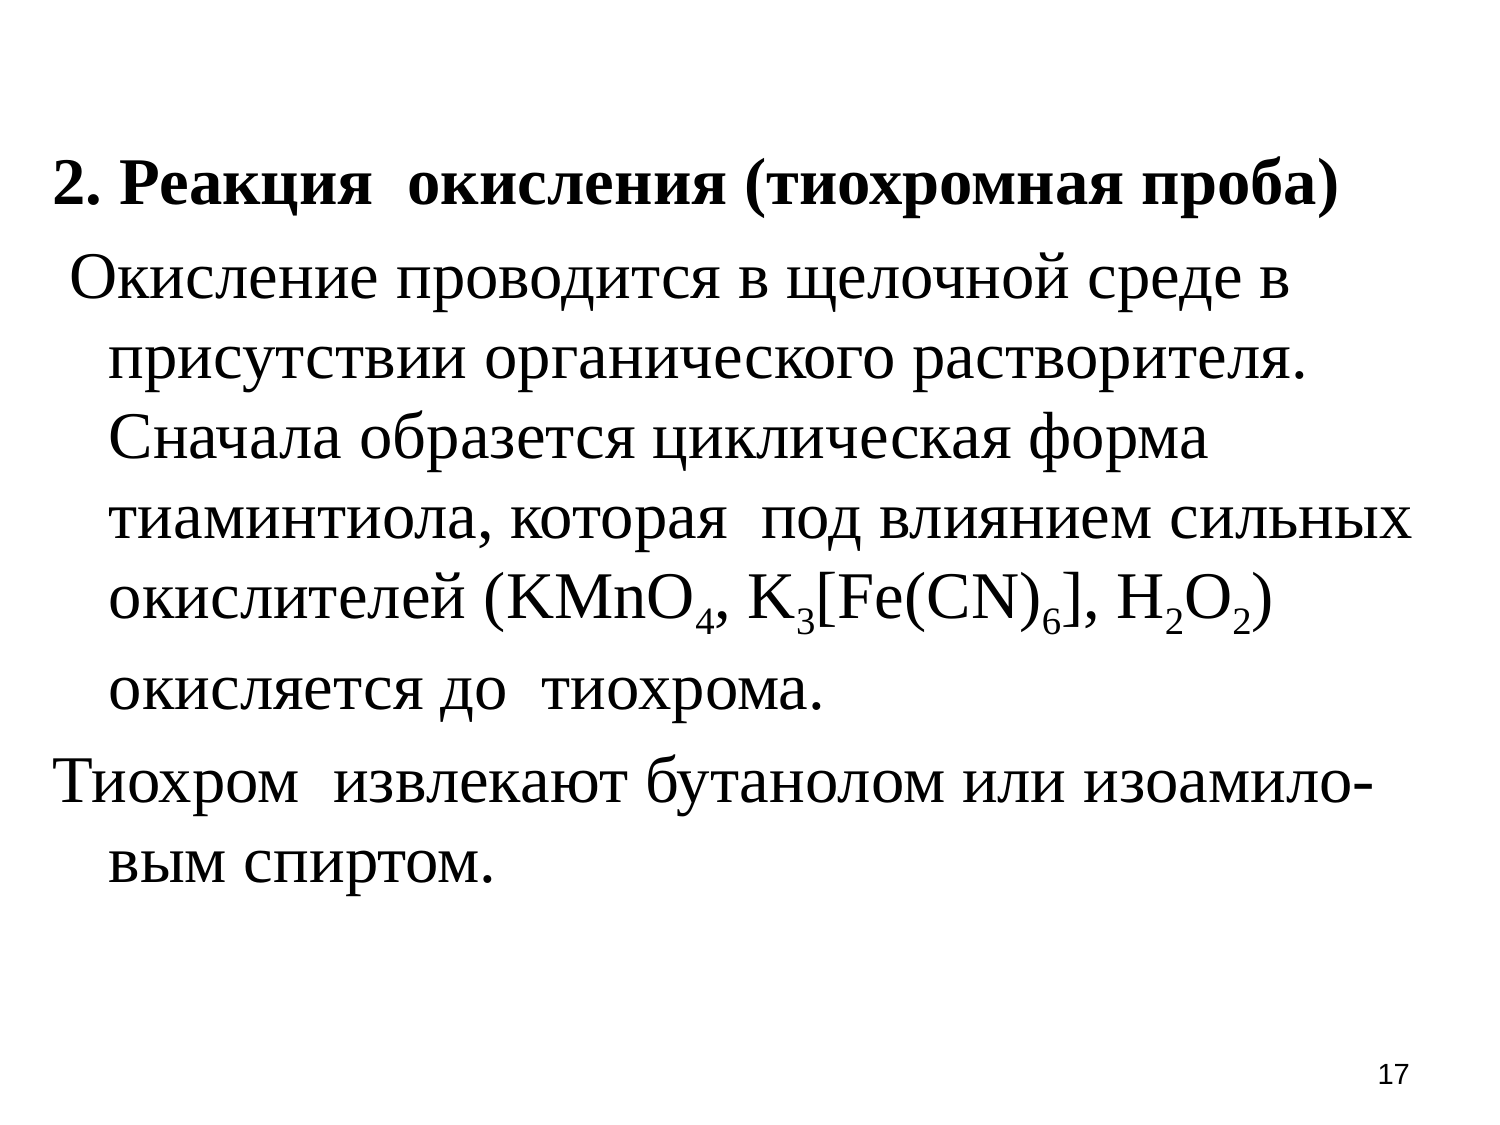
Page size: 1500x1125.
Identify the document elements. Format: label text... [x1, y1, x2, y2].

list 2. Реакция окисления (тиохромная проба) Окисление проводится в щелочной среде в присутствии органического растворителя. Сначала образется циклическая форма тиаминтиола, которая под влиянием сильных окислителей (KMnO4, K3[Fe(CN)6], H2O2) окисляется до тиохрома. Тиохром извлекают бутанолом или изоамило-вым спиртом. [37, 37, 1476, 1076]
slide_number 17 [1074, 1042, 1425, 1103]
